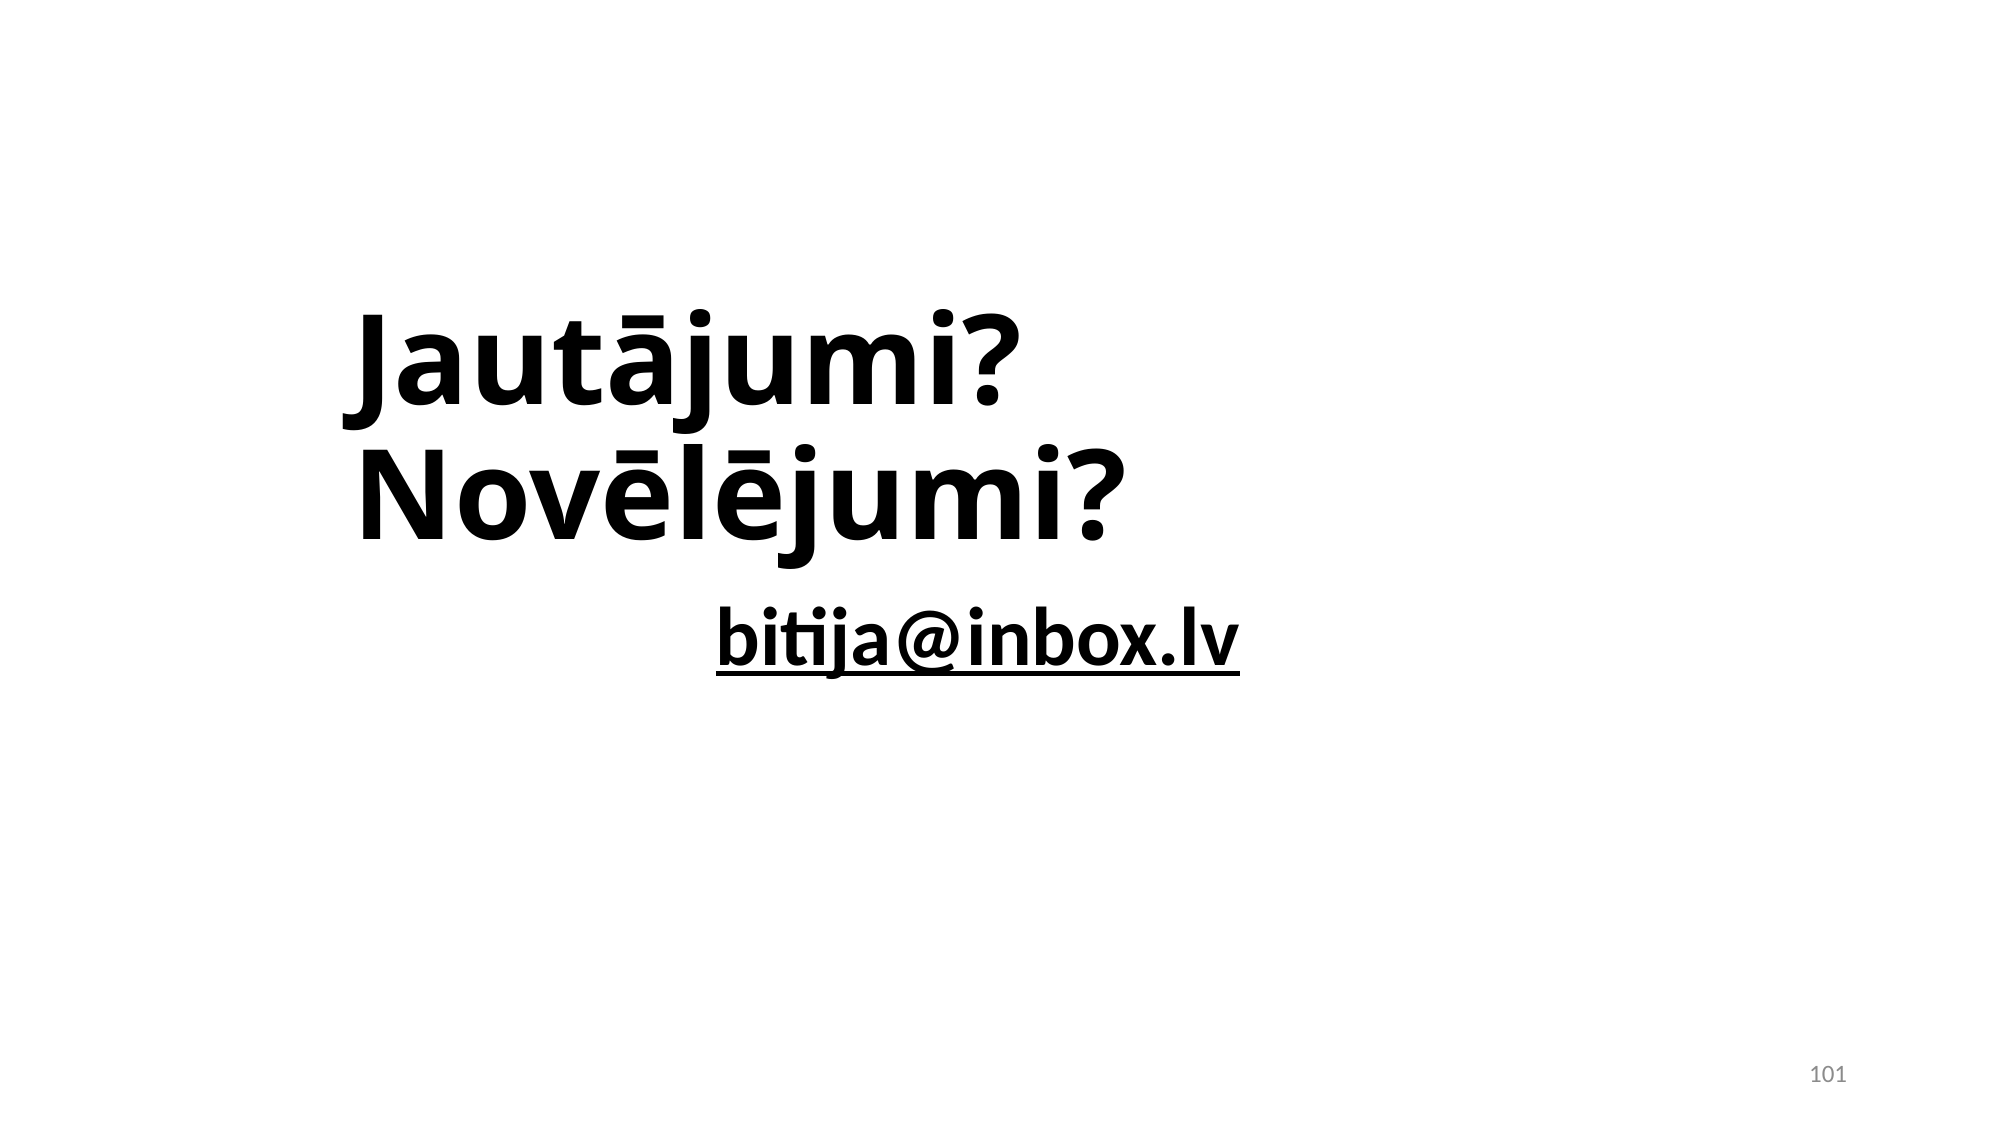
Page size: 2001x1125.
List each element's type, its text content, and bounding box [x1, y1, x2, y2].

slide_number 101 [1412, 1042, 1863, 1103]
text_box bitija@inbox.lv [537, 575, 1438, 690]
title Jautājumi? Novēlējumi? [337, 337, 1688, 525]
